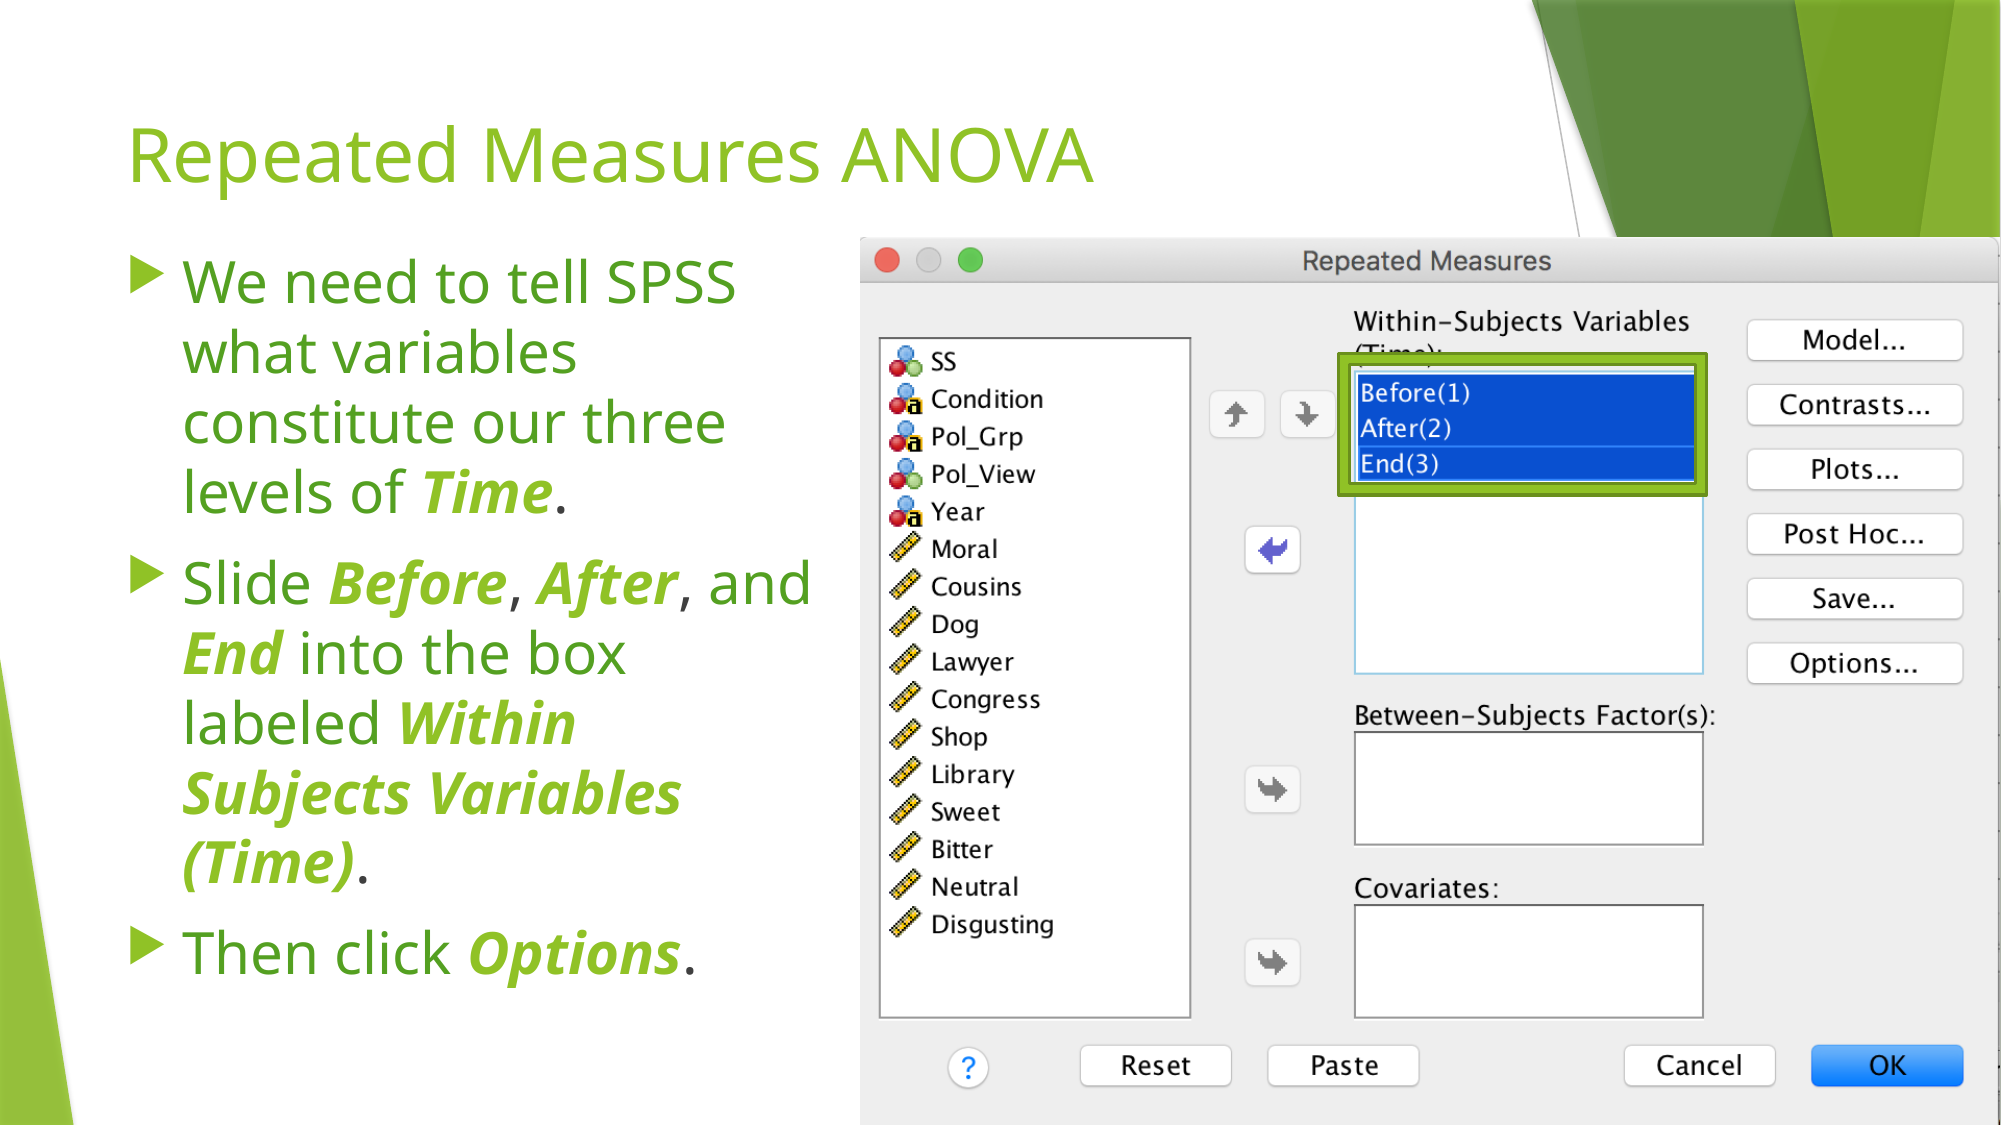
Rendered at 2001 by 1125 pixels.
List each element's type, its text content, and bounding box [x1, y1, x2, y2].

title Repeated Measures ANOVA [111, 99, 1522, 317]
picture [859, 236, 2000, 1125]
list We need to tell SPSS what variables constitute our three levels of Time. Slide Before, After, and End into the box labeled Within Subjects Variables (Time). Then click Options. [111, 237, 829, 1042]
